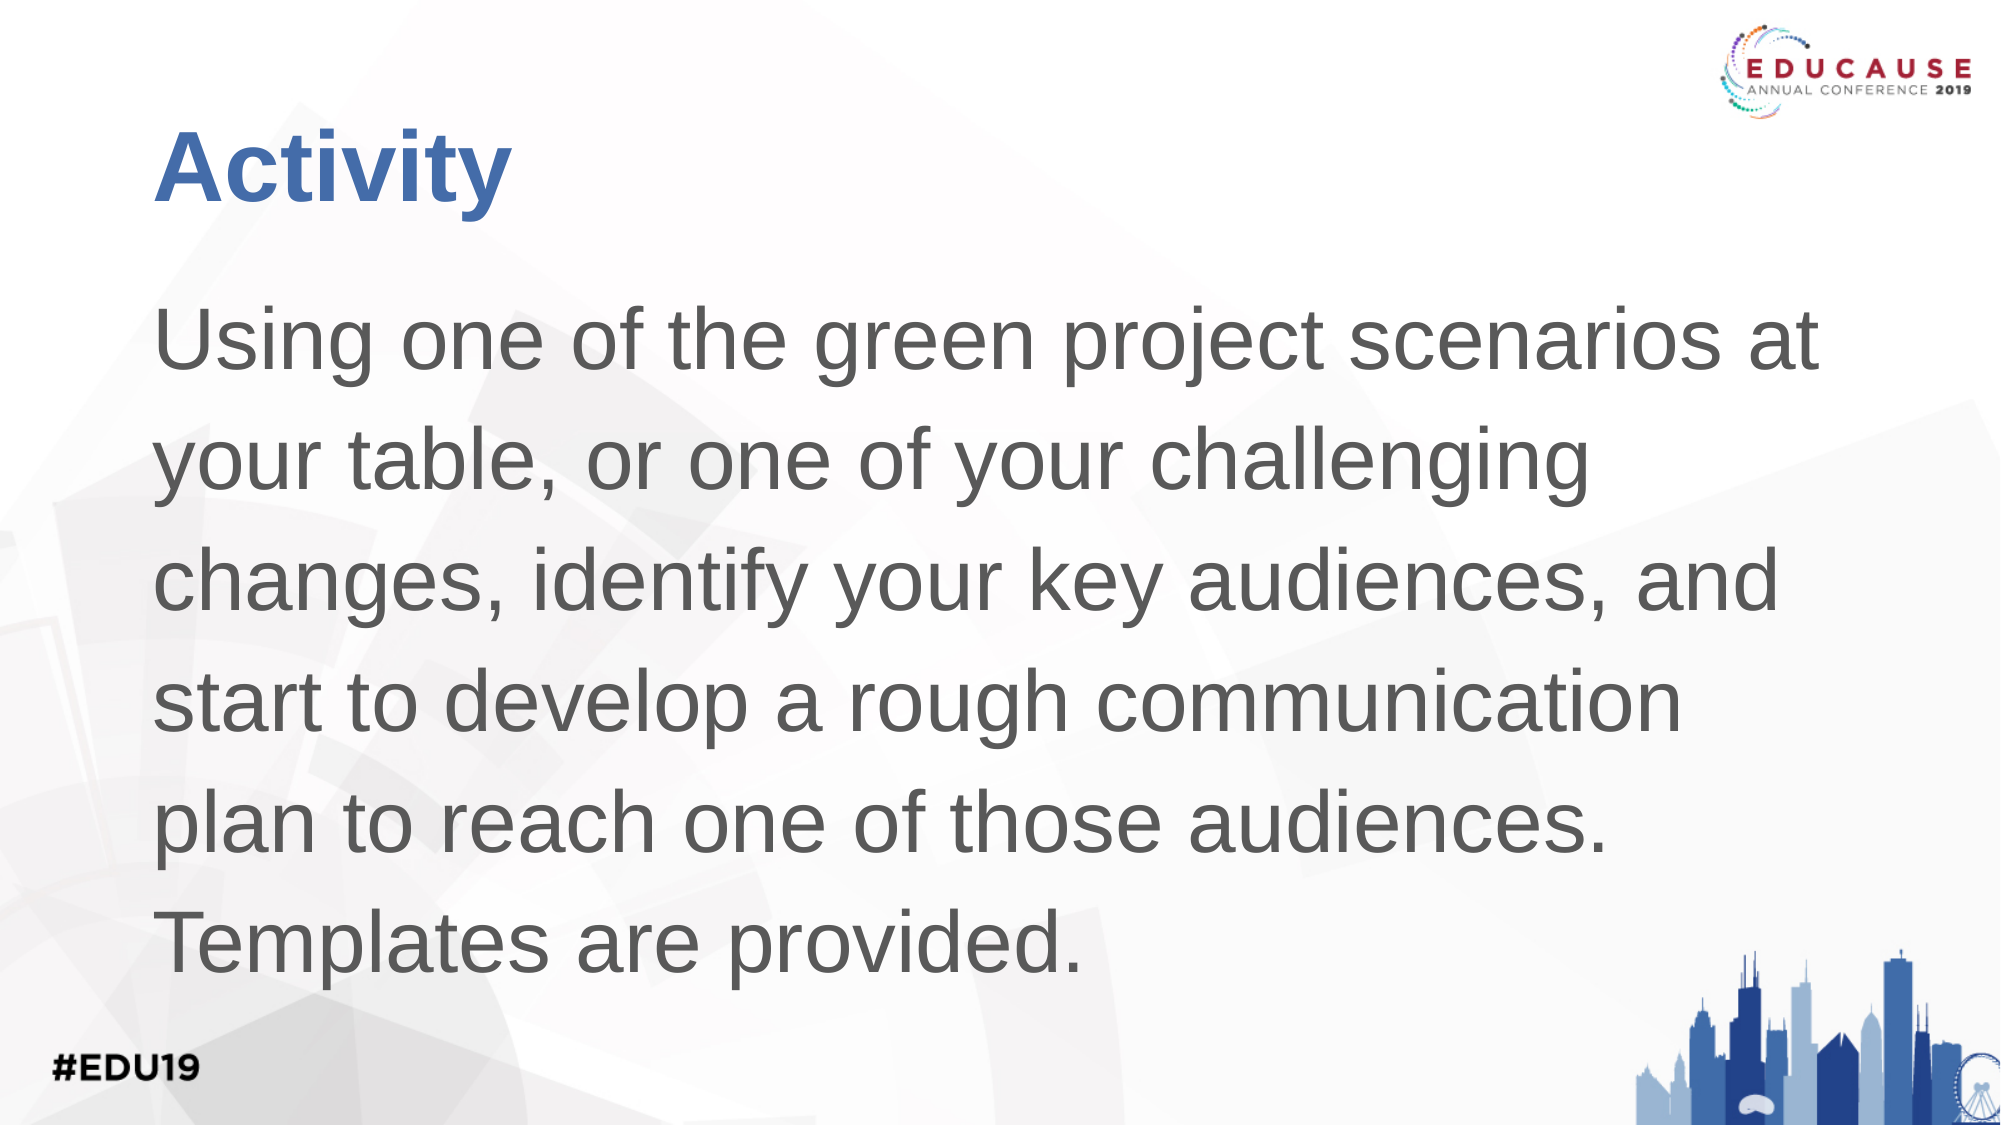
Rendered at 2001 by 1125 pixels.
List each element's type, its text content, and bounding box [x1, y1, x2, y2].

title Activity [137, 59, 1863, 258]
list Using one of the green project scenarios at your table, or one of your challenging changes, identify your key audiences, and start to develop a rough communication plan to reach one of those audiences. Templates are provided. [137, 258, 1863, 973]
picture [0, 0, 2001, 1125]
